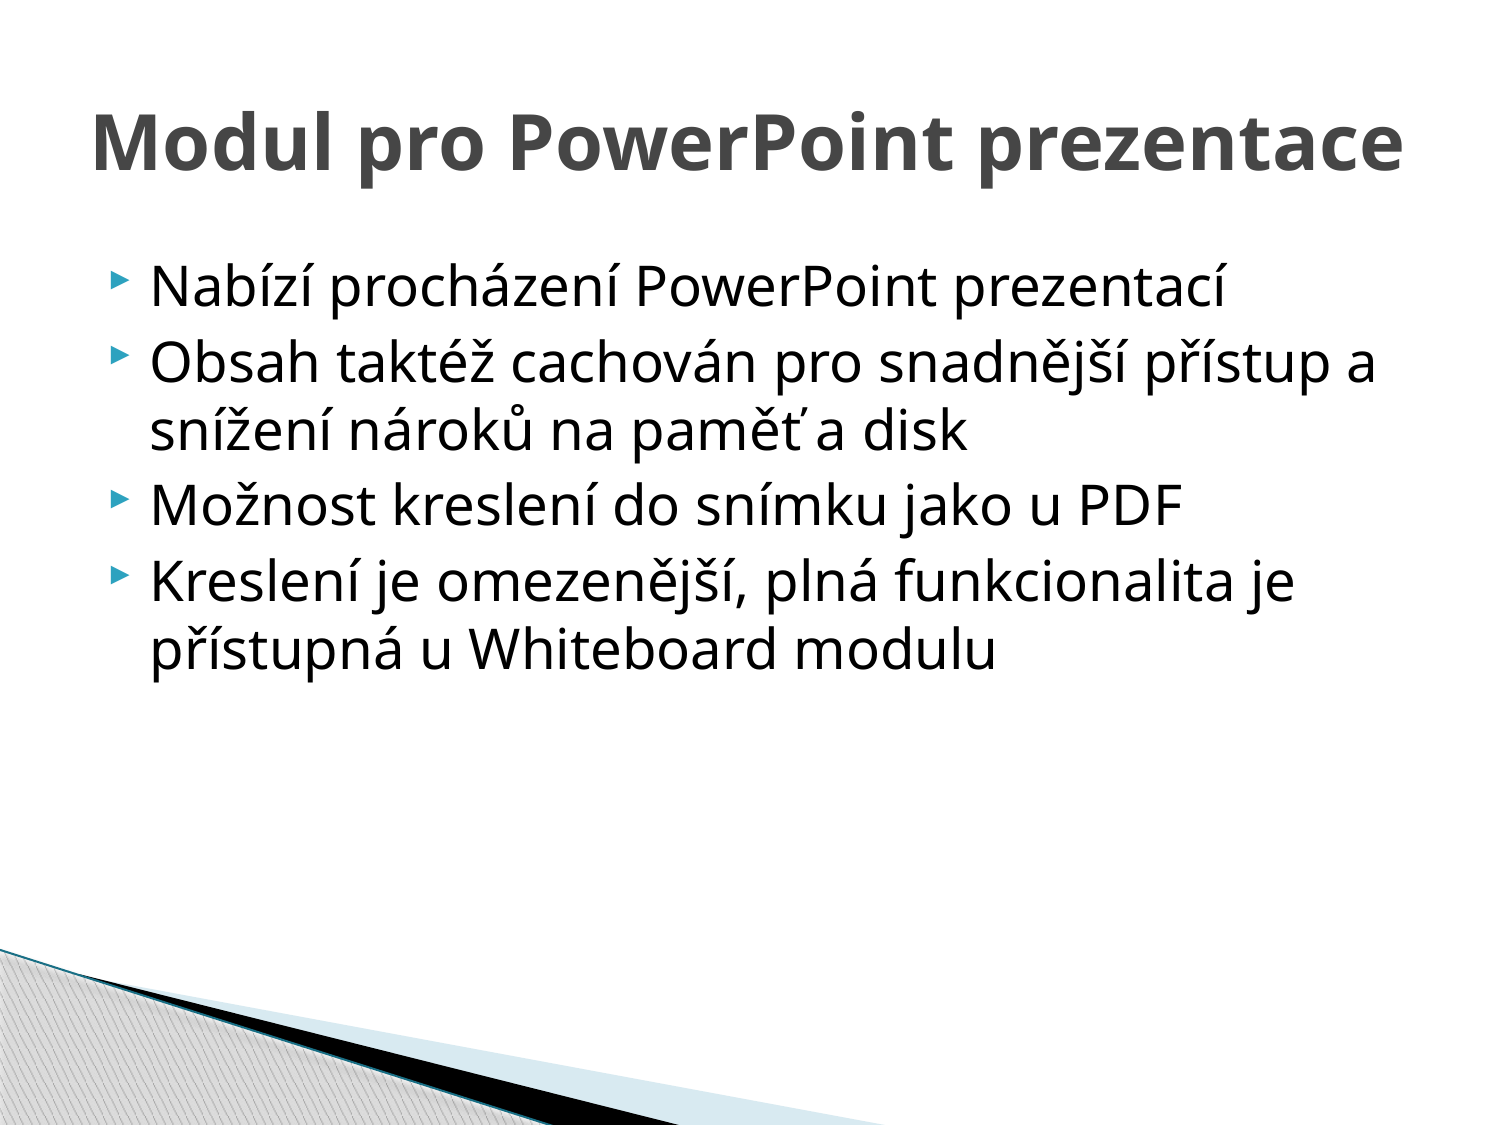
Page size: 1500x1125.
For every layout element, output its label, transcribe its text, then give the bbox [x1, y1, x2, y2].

title Modul pro PowerPoint prezentace [75, 45, 1425, 233]
list Nabízí procházení PowerPoint prezentací Obsah taktéž cachován pro snadnější přístup a snížení nároků na paměť a disk Možnost kreslení do snímku jako u PDF Kreslení je omezenější, plná funkcionalita je přístupná u Whiteboard modulu [75, 243, 1425, 986]
